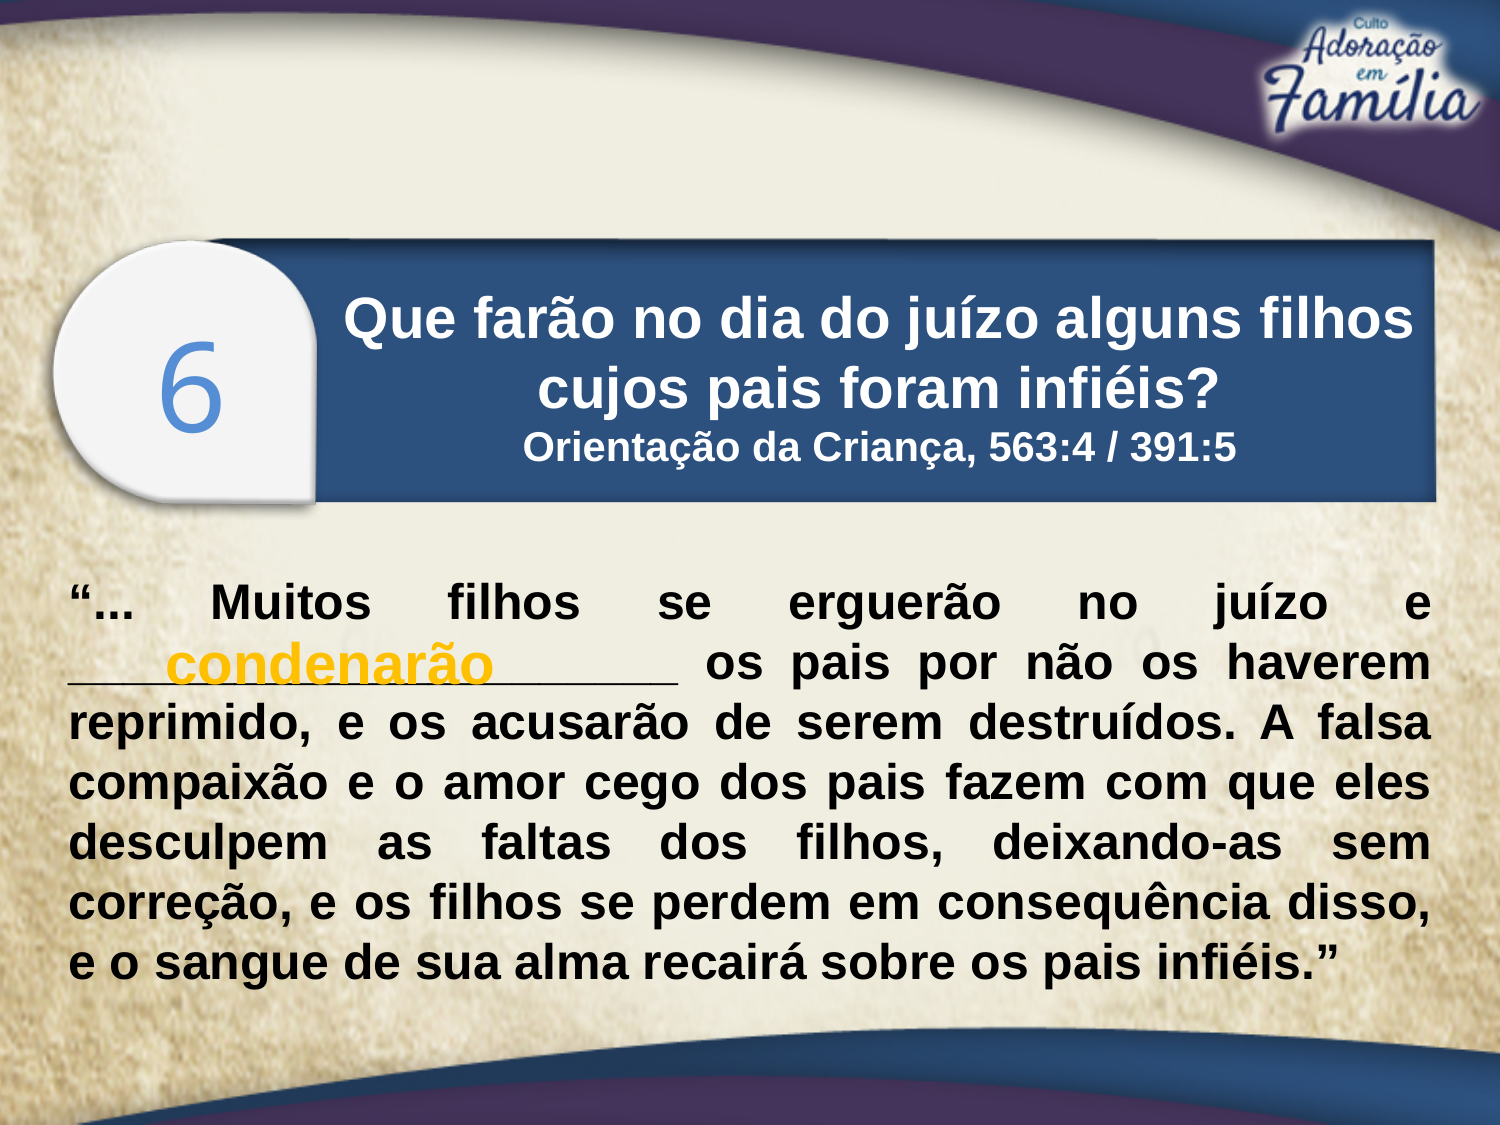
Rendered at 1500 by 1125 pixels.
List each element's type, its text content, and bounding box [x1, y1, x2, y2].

picture [0, 563, 1500, 1125]
picture [0, 0, 1500, 160]
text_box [0, 160, 1500, 563]
text_box condenarão [150, 618, 511, 704]
text_box “... Muitos filhos se erguerão no juízo e ______________________ os pais por não os haverem reprimido, e os acusarão de serem destruídos. A falsa compaixão e o amor cego dos pais fazem com que eles desculpem as faltas dos filhos, deixando-as sem correção, e os filhos se perdem em consequência disso, e o sangue de sua alma recairá sobre os pais infiéis.” [53, 574, 1448, 998]
